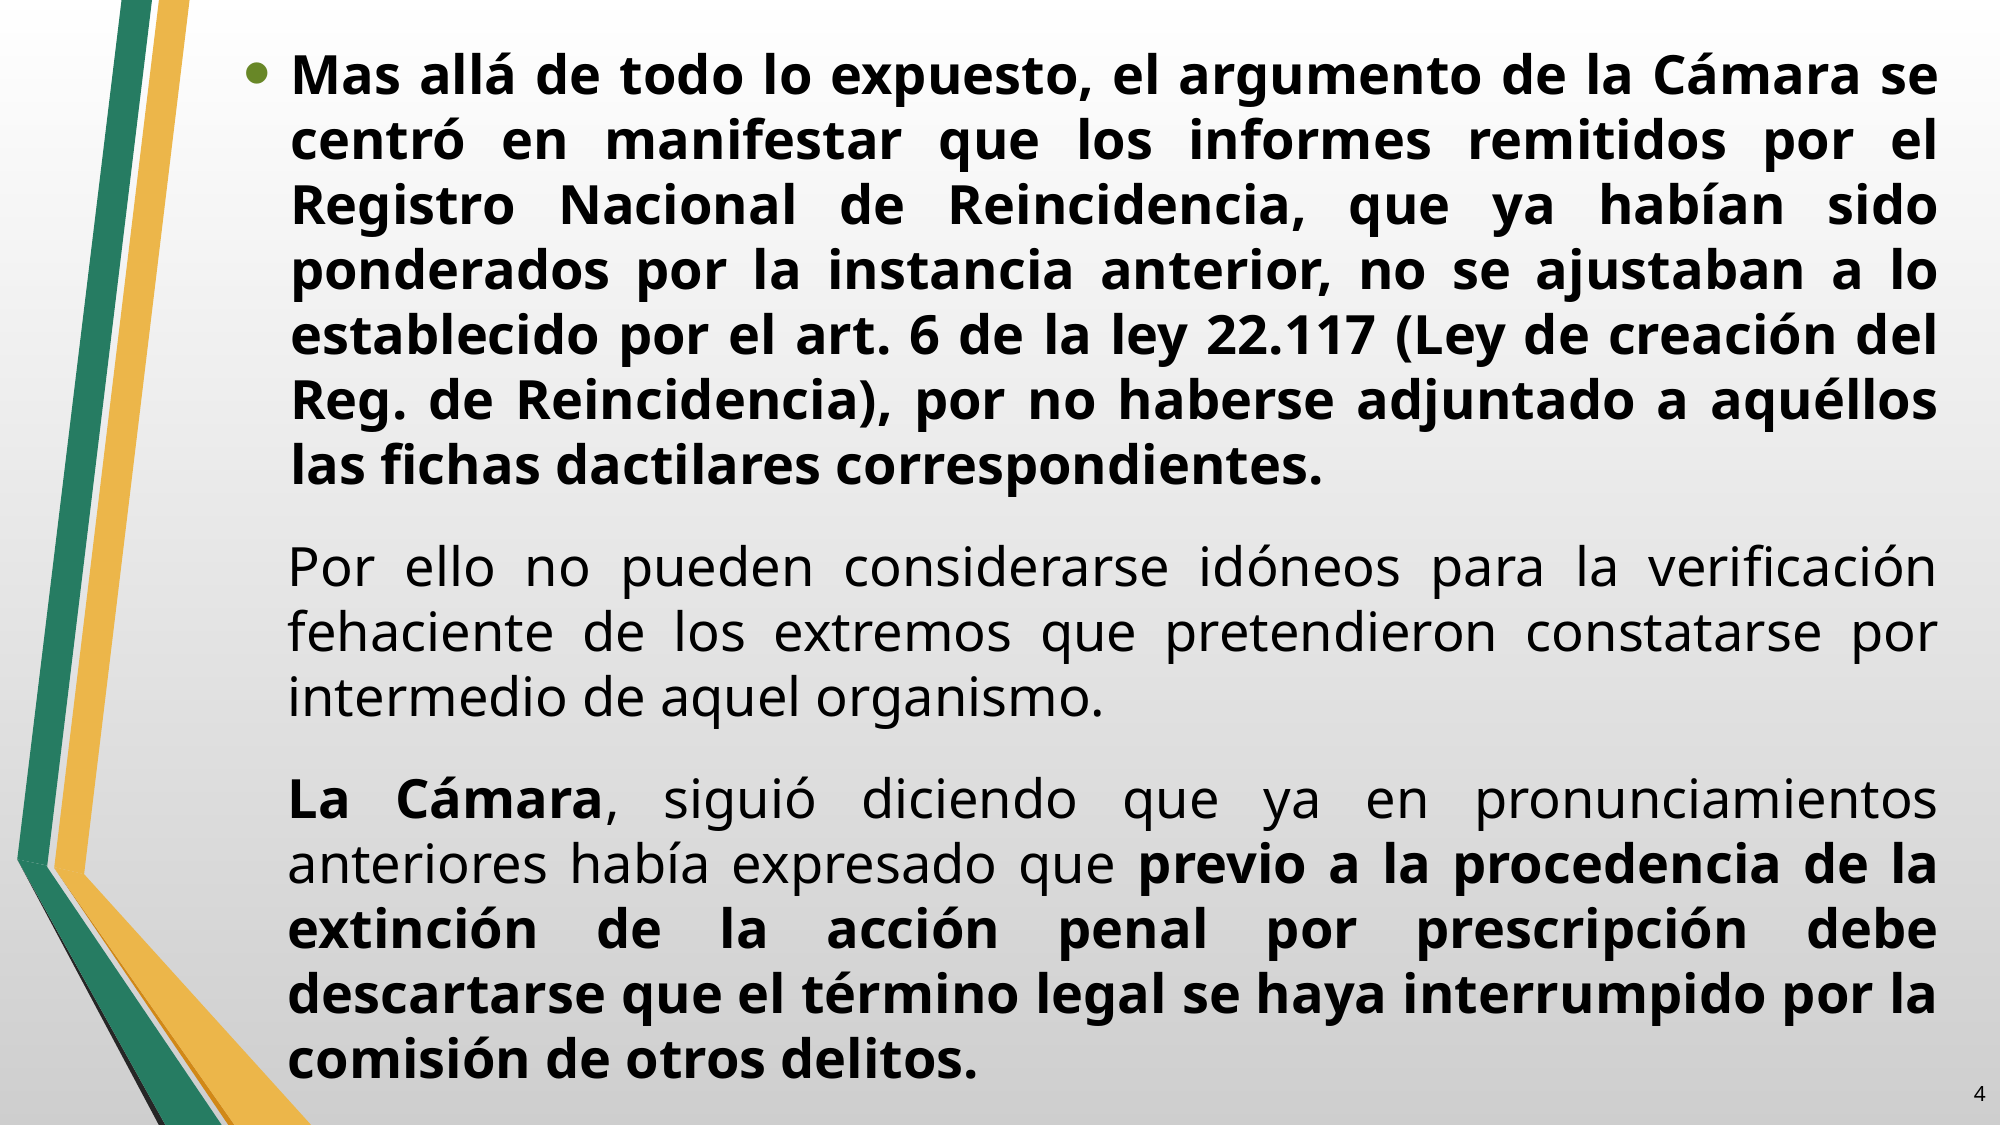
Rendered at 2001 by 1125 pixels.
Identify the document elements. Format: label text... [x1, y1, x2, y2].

list Mas allá de todo lo expuesto, el argumento de la Cámara se centró en manifestar que los informes remitidos por el Registro Nacional de Reincidencia, que ya habían sido ponderados por la instancia anterior, no se ajustaban a lo establecido por el art. 6 de la ley 22.117 (Ley de creación del Reg. de Reincidencia), por no haberse adjuntado a aquéllos las fichas dactilares correspondientes. Por ello no pueden considerarse idóneos para la verificación fehaciente de los extremos que pretendieron constatarse por intermedio de aquel organismo. La Cámara, siguió diciendo que ya en pronunciamientos anteriores había expresado que previo a la procedencia de la extinción de la acción penal por prescripción debe descartarse que el término legal se haya interrumpido por la comisión de otros delitos. [228, 32, 1956, 1125]
slide_number 3 [1910, 1065, 2000, 1125]
